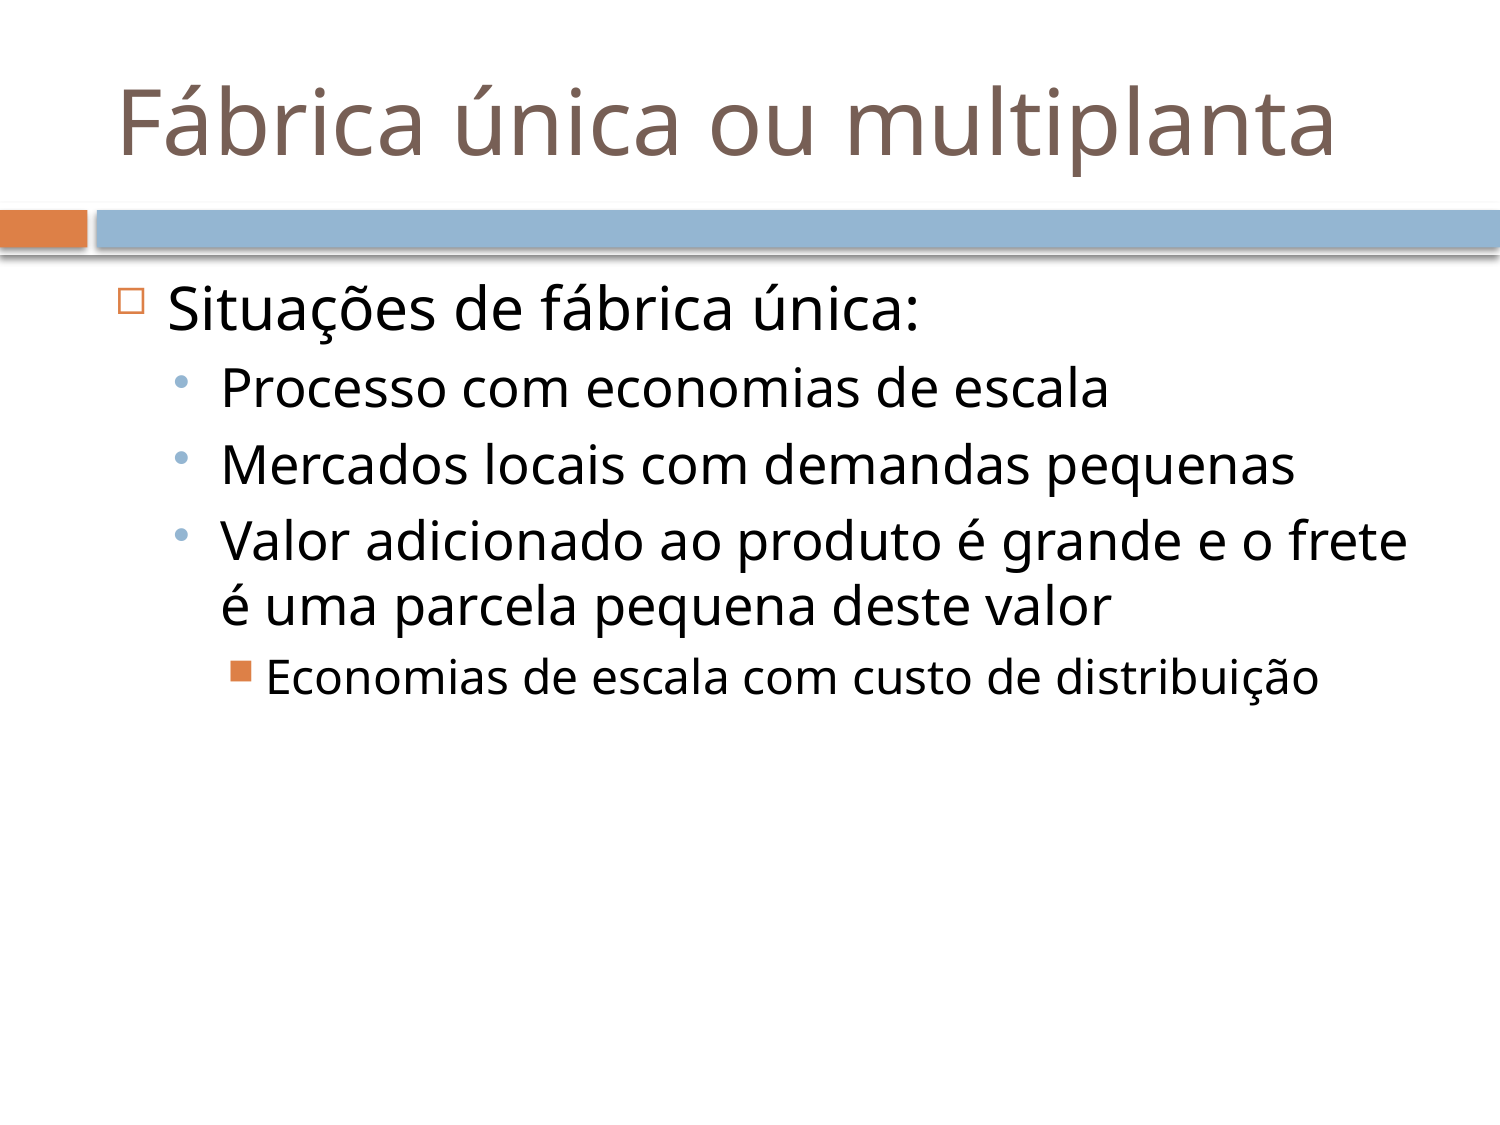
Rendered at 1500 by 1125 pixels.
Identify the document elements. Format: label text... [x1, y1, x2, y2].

list Situações de fábrica única: Processo com economias de escala Mercados locais com demandas pequenas Valor adicionado ao produto é grande e o frete é uma parcela pequena deste valor Economias de escala com custo de distribuição [100, 262, 1438, 1005]
title Fábrica única ou multiplanta [100, 37, 1438, 200]
